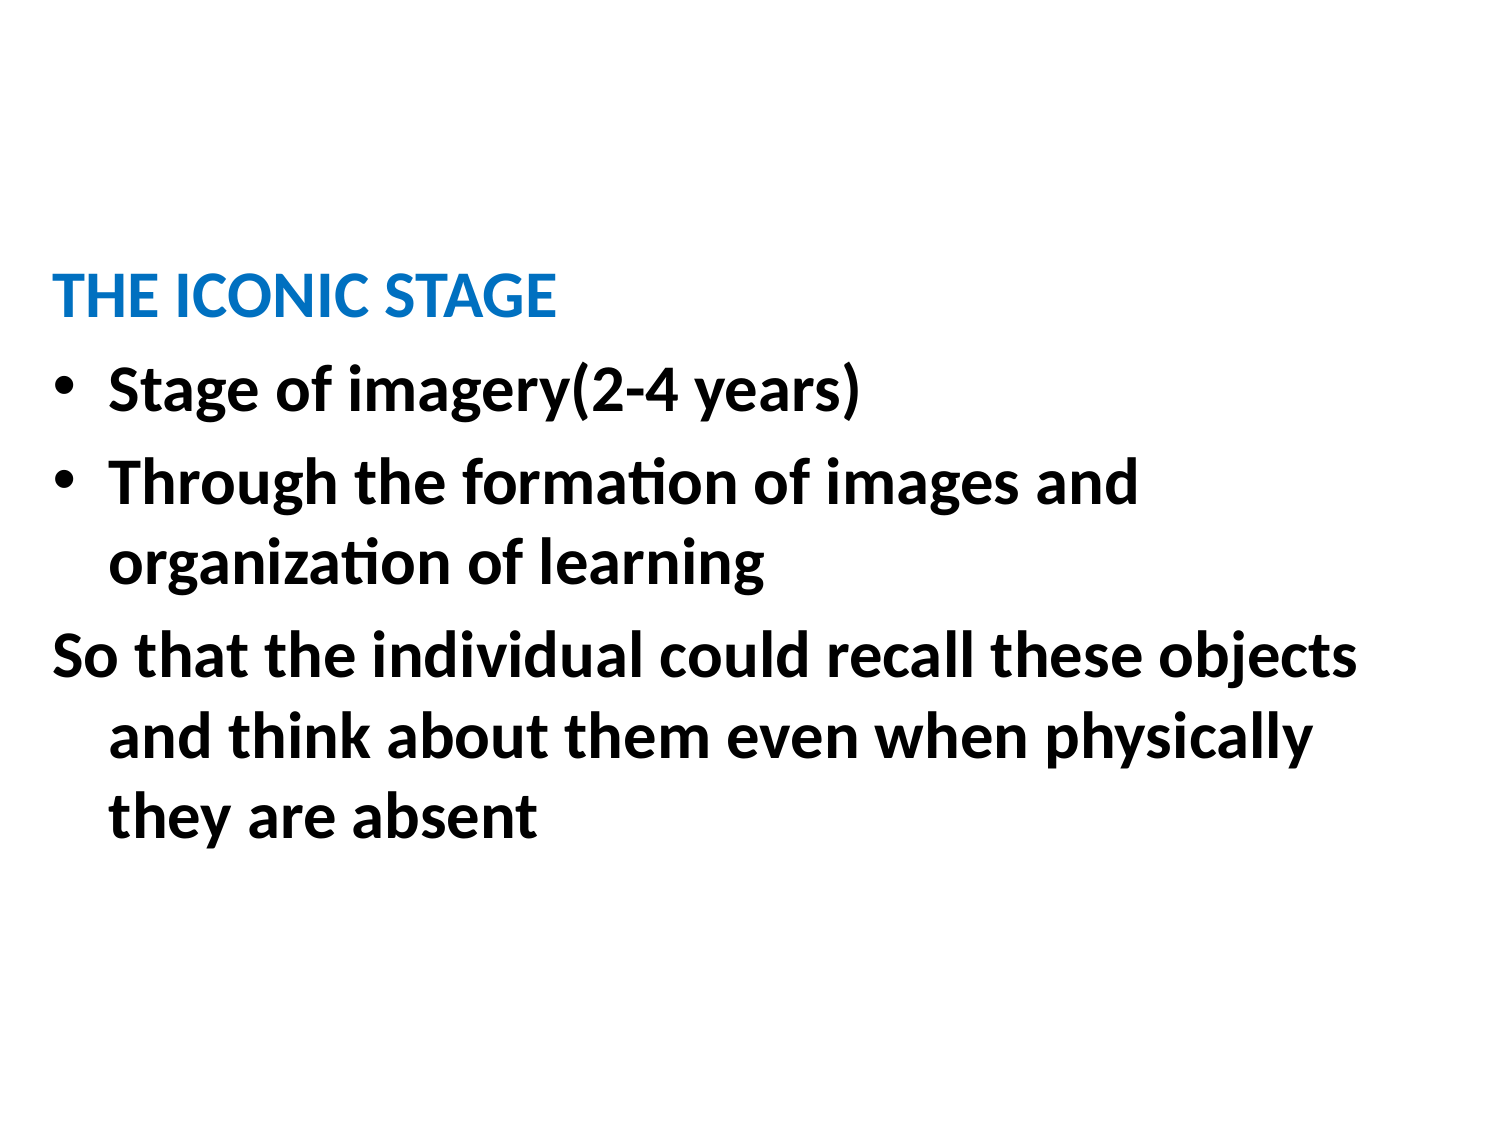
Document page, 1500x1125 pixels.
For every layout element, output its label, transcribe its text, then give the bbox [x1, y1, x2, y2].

list THE ICONIC STAGE Stage of imagery(2-4 years) Through the formation of images and organization of learning So that the individual could recall these objects and think about them even when physically they are absent [37, 149, 1425, 893]
